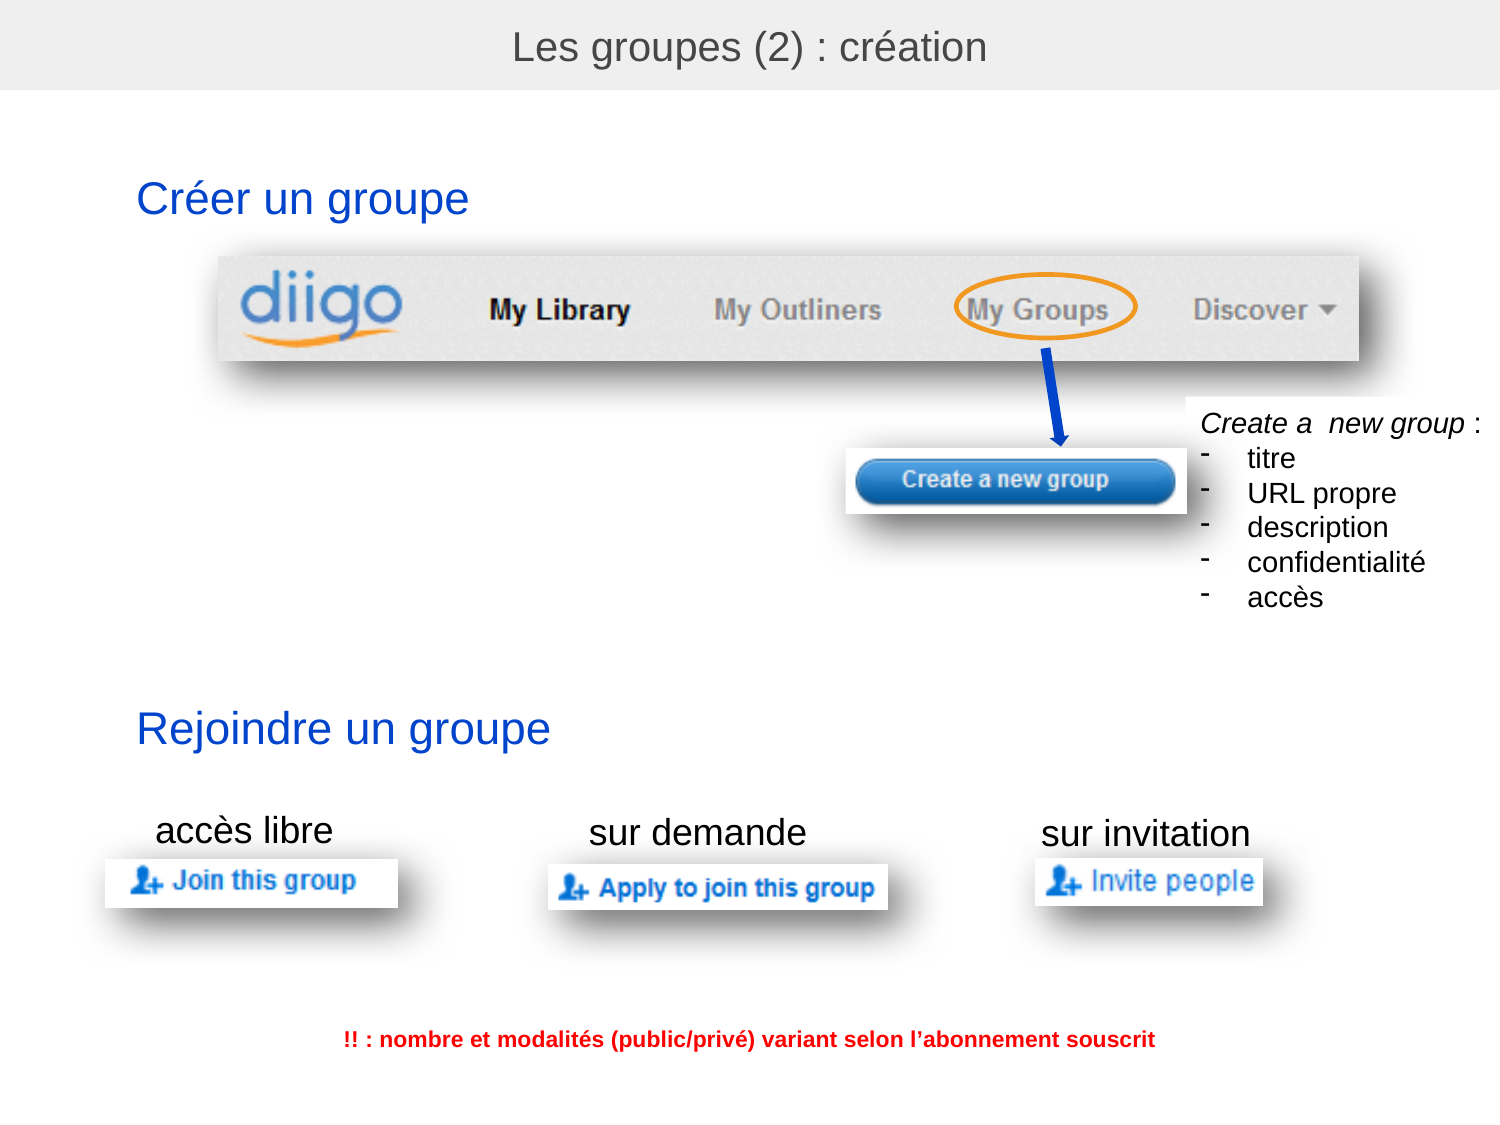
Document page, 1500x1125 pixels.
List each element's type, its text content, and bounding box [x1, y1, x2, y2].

text_box accès libre [140, 798, 349, 841]
picture [1035, 857, 1263, 906]
text_box sur demande [574, 800, 822, 847]
title Les groupes (2) : création [0, 0, 1500, 90]
picture [105, 858, 399, 908]
list Créer un groupe Rejoindre un groupe [64, 160, 1436, 1059]
text_box Create a new group : titre URL propre description confidentialité accès [1185, 396, 1500, 622]
picture [548, 864, 888, 910]
text_box sur invitation [1026, 801, 1267, 862]
picture [845, 448, 1189, 514]
picture [218, 256, 1359, 361]
text_box [1041, 369, 1066, 429]
text_box !! : nombre et modalités (public/privé) variant selon l’abonnement souscrit [328, 1017, 1172, 1060]
